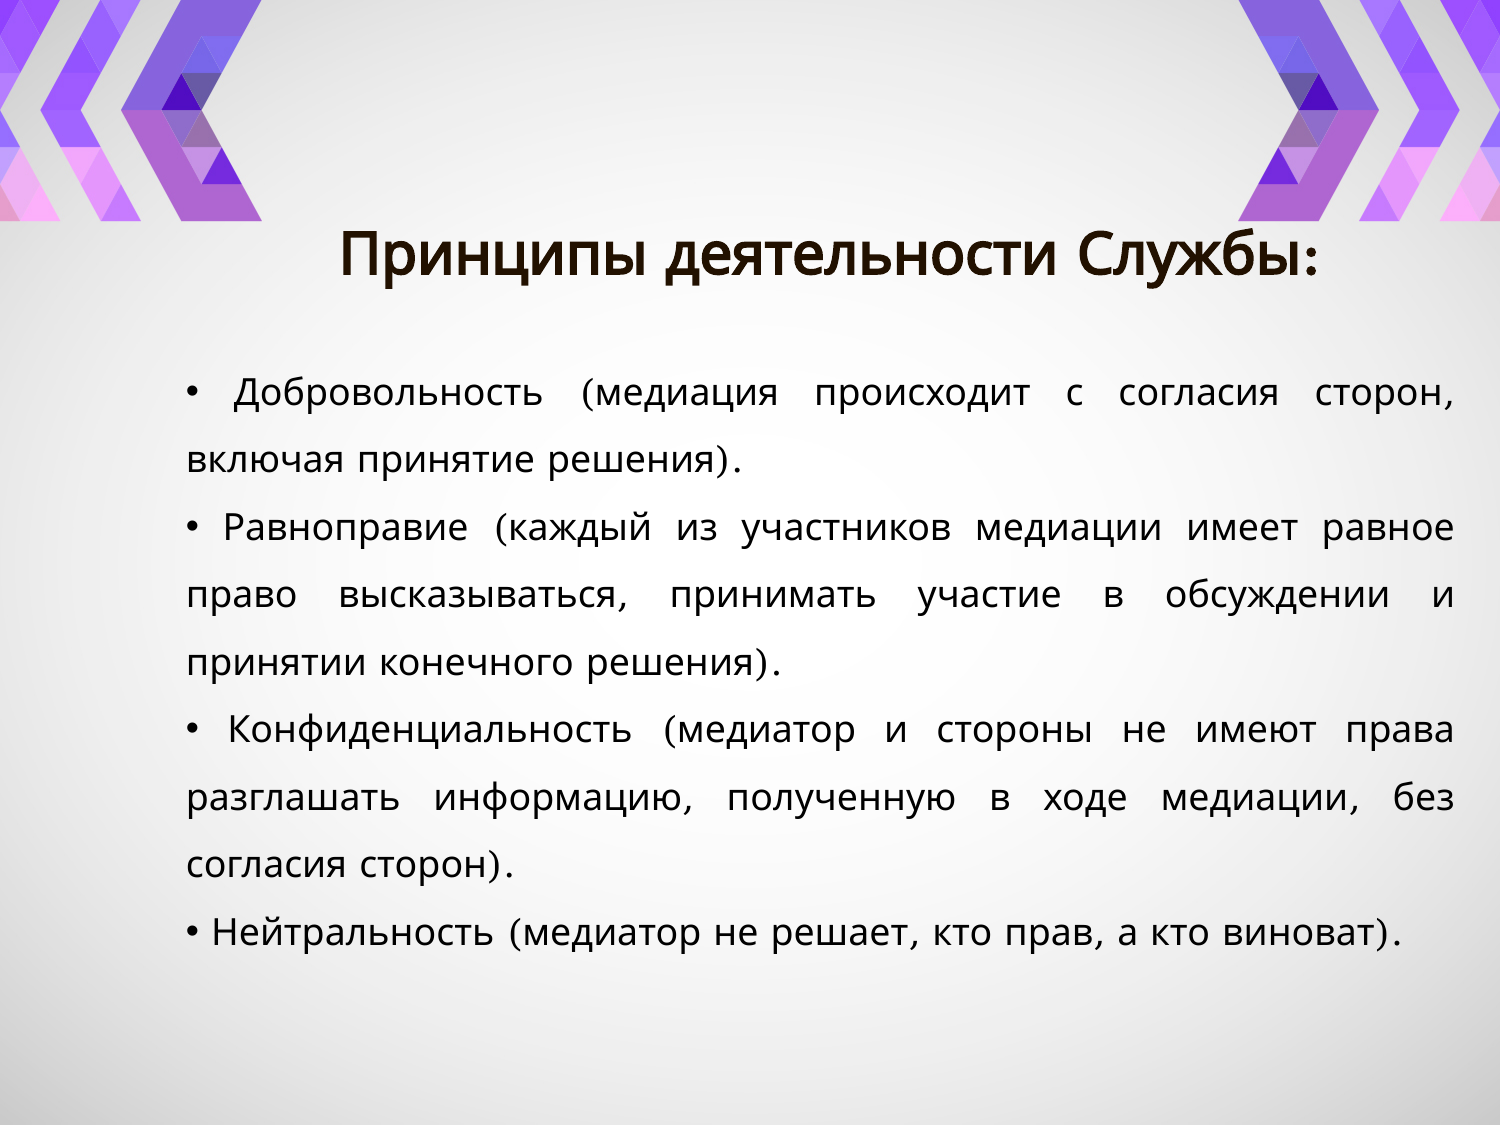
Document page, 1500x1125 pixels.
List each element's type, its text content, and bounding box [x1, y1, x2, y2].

text_box Принципы деятельности Службы: [159, 208, 1500, 293]
text_box Добровольность (медиация происходит с согласия сторон, включая принятие решения). Равноправие (каждый из участников медиации имеет равное право высказываться, принимать участие в обсуждении и принятии конечного решения). Конфиденциальность (медиатор и стороны не имеют права разглашать информацию, полученную в ходе медиации, без согласия сторон). Нейтральность (медиатор не решает, кто прав, а кто виноват). [171, 338, 1471, 961]
picture [0, 0, 1500, 1125]
